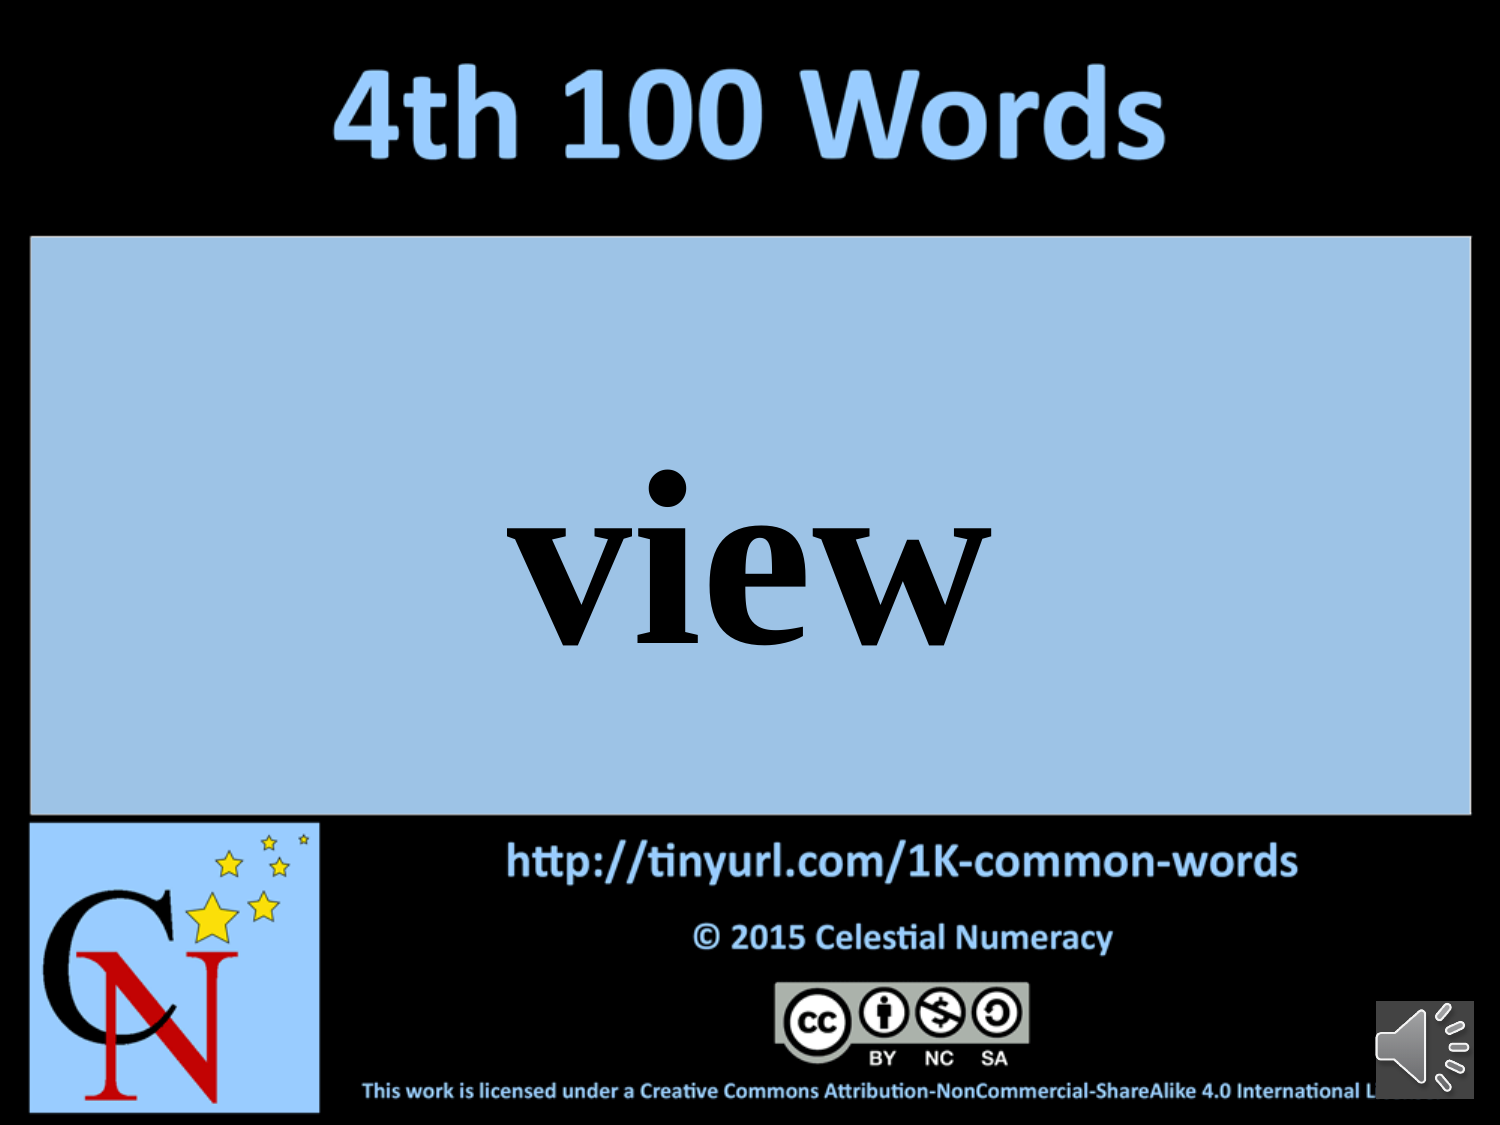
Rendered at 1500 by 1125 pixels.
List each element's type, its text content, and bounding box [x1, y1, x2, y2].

title view [103, 453, 1397, 672]
picture [0, 0, 1500, 1125]
